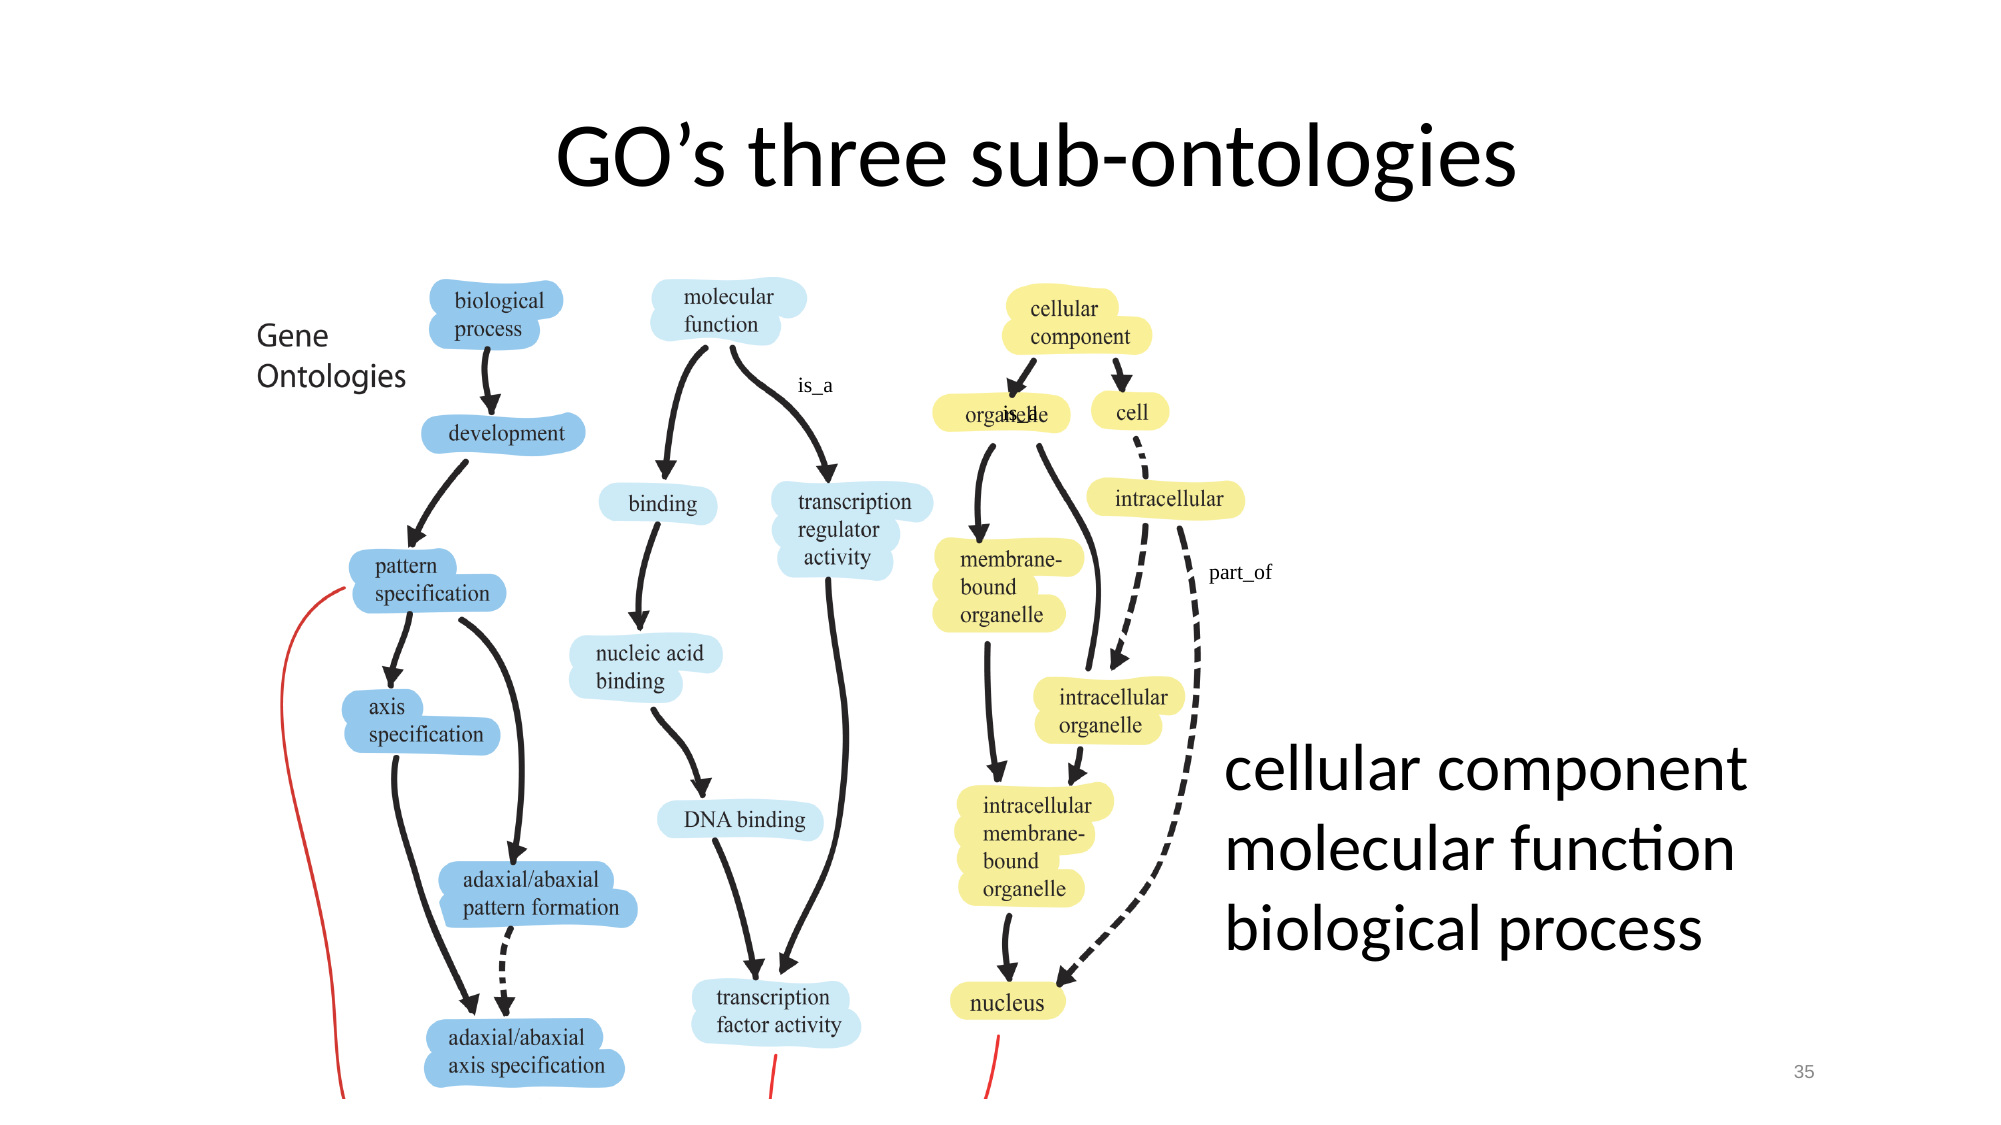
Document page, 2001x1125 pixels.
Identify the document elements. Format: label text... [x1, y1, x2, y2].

text_box GO’s three sub-ontologies [1346, 87, 1536, 212]
text_box cellular component molecular function biological process [1292, 716, 1765, 972]
slide_number 35 [1433, 1042, 1830, 1099]
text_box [256, 442, 1288, 1100]
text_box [0, 0, 1342, 434]
